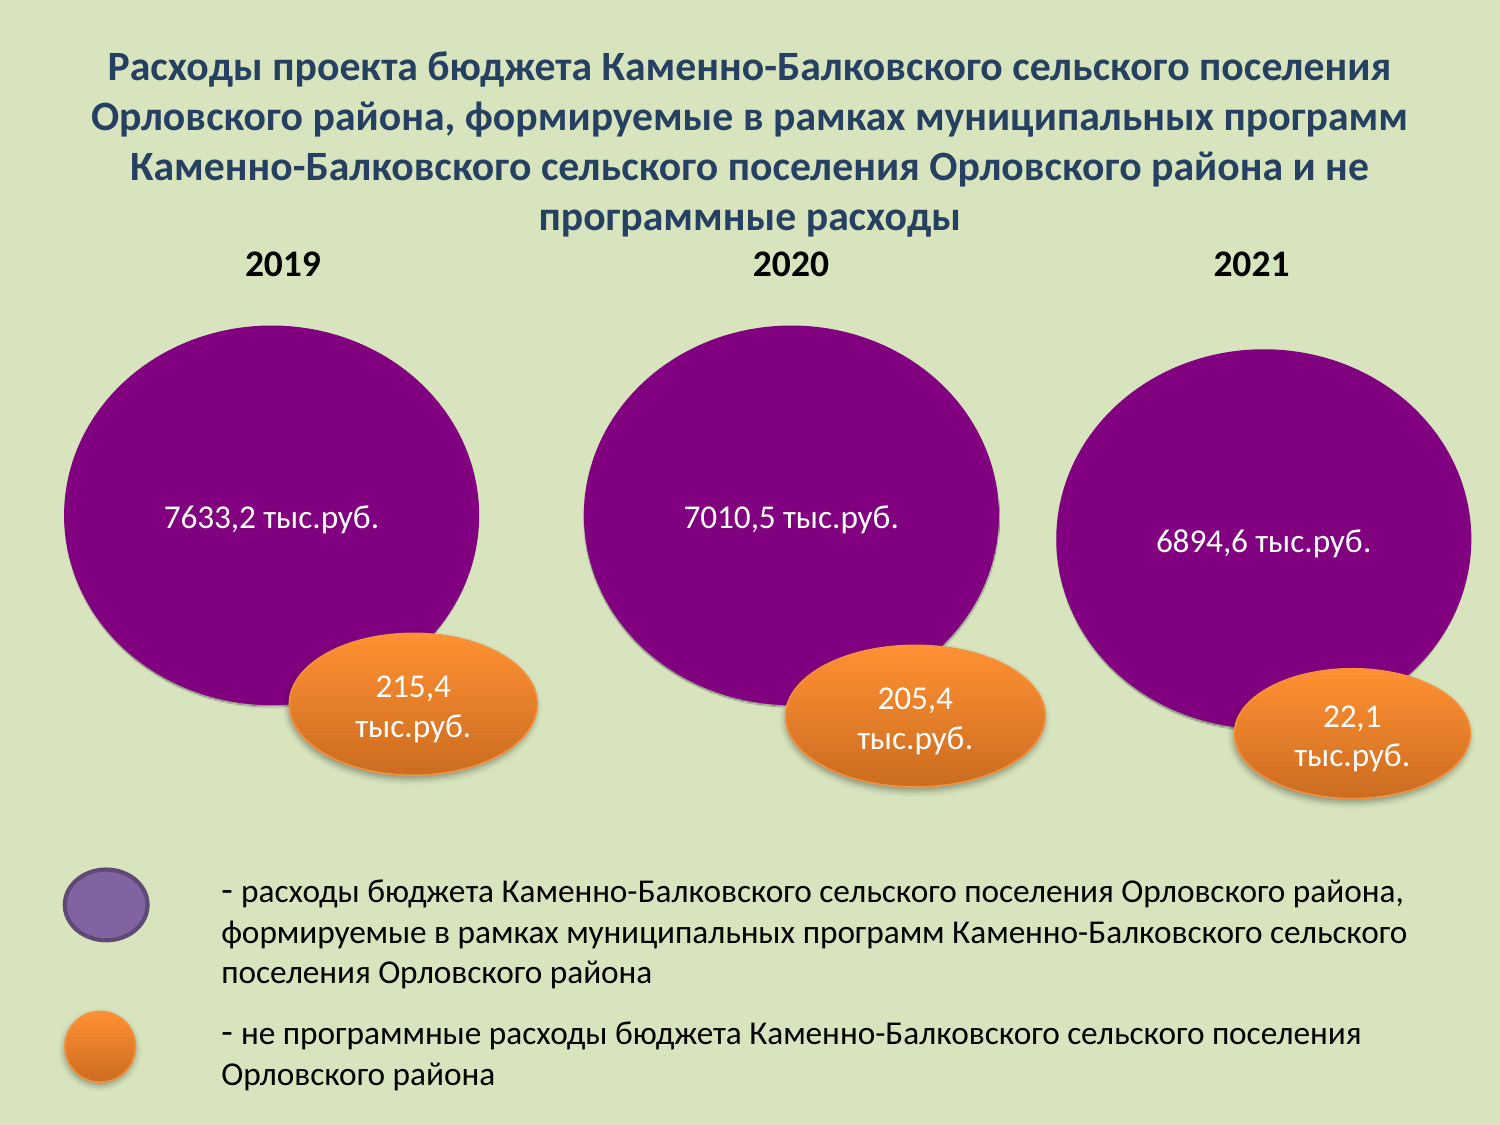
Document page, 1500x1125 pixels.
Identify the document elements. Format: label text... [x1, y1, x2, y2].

text_box 7010,5 тыс.руб. [584, 326, 999, 705]
text_box 215,4 тыс.руб. [288, 632, 539, 776]
text_box 205,4 тыс.руб. [784, 644, 1047, 788]
text_box 7633,2 тыс.руб. [64, 326, 479, 705]
text_box 22,1 тыс.руб. [1233, 667, 1472, 800]
title Расходы проекта бюджета Каменно-Балковского сельского поселения Орловского района, формируемые в рамках муниципальных программ Каменно-Балковского сельского поселения Орловского района и не программные расходы [74, 44, 1426, 233]
text_box 2019 [230, 231, 349, 292]
text_box 2020 [738, 231, 857, 292]
text_box - расходы бюджета Каменно-Балковского сельского поселения Орловского района, формируемые в рамках муниципальных программ Каменно-Балковского сельского поселения Орловского района [206, 857, 1471, 998]
text_box - не программные расходы бюджета Каменно-Балковского сельского поселения Орловского района [206, 999, 1483, 1100]
text_box 6894,6 тыс.руб. [1057, 350, 1471, 726]
text_box 2021 [1198, 231, 1317, 292]
text_box [64, 1010, 137, 1084]
text_box [62, 867, 150, 943]
